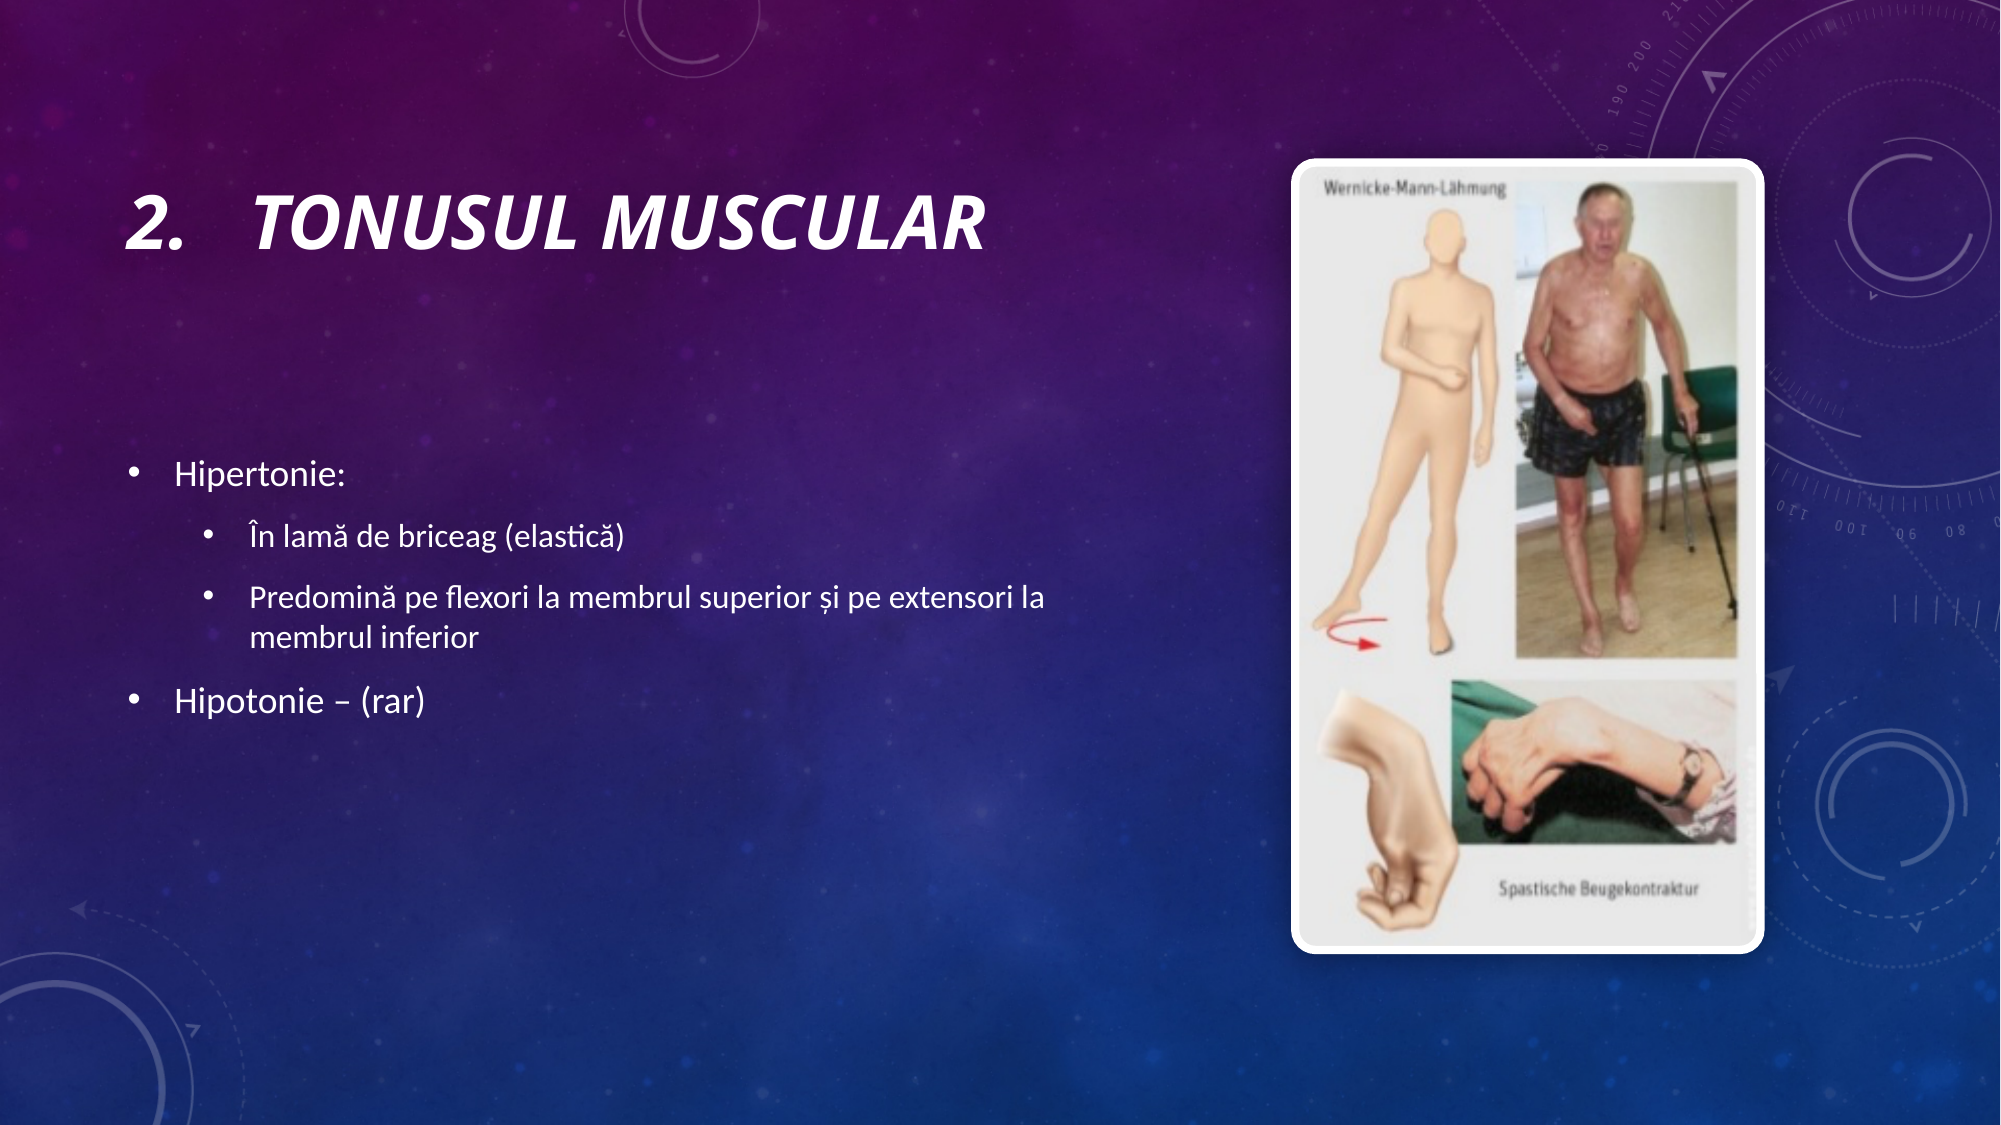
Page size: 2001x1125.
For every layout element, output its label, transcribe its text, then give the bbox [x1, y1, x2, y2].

picture [0, 0, 2001, 1125]
title Tonusul muscular [112, 99, 1143, 339]
list Hipertonie: În lamă de briceag (elastică) Predomină pe flexori la membrul superior și pe extensori la membrul inferior Hipotonie – (rar) [112, 351, 1143, 950]
